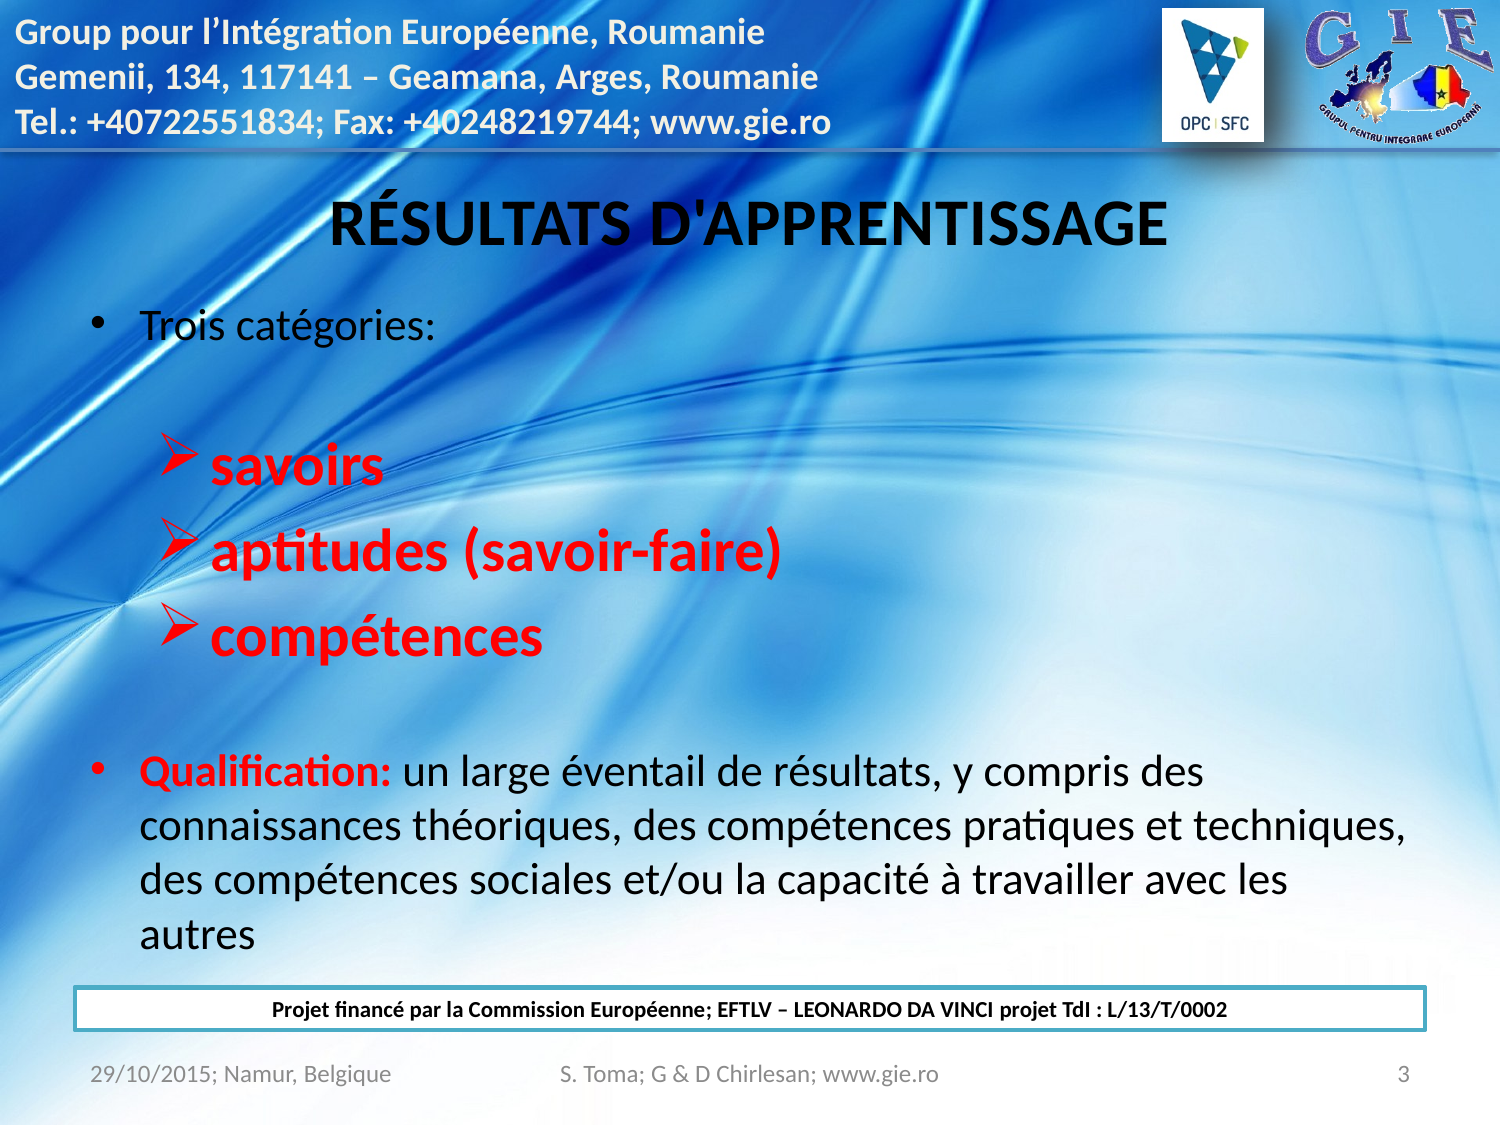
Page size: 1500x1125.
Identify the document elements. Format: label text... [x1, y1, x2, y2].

title RÉSULTATS D'APPRENTISSAGE [75, 162, 1425, 275]
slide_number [75, 1042, 425, 1103]
picture [0, 0, 1500, 150]
slide_number 3 [1074, 1042, 1425, 1103]
list Trois catégories: savoirs aptitudes (savoir-faire) compétences Qualification: un large éventail de résultats, y compris des connaissances théoriques, des compétences pratiques et techniques, des compétences sociales et/ou la capacité à travailler avec les autres [75, 287, 1425, 975]
footer S. Toma; G & D Chirlesan; www.gie.ro [512, 1042, 988, 1103]
picture [0, 152, 1500, 1125]
